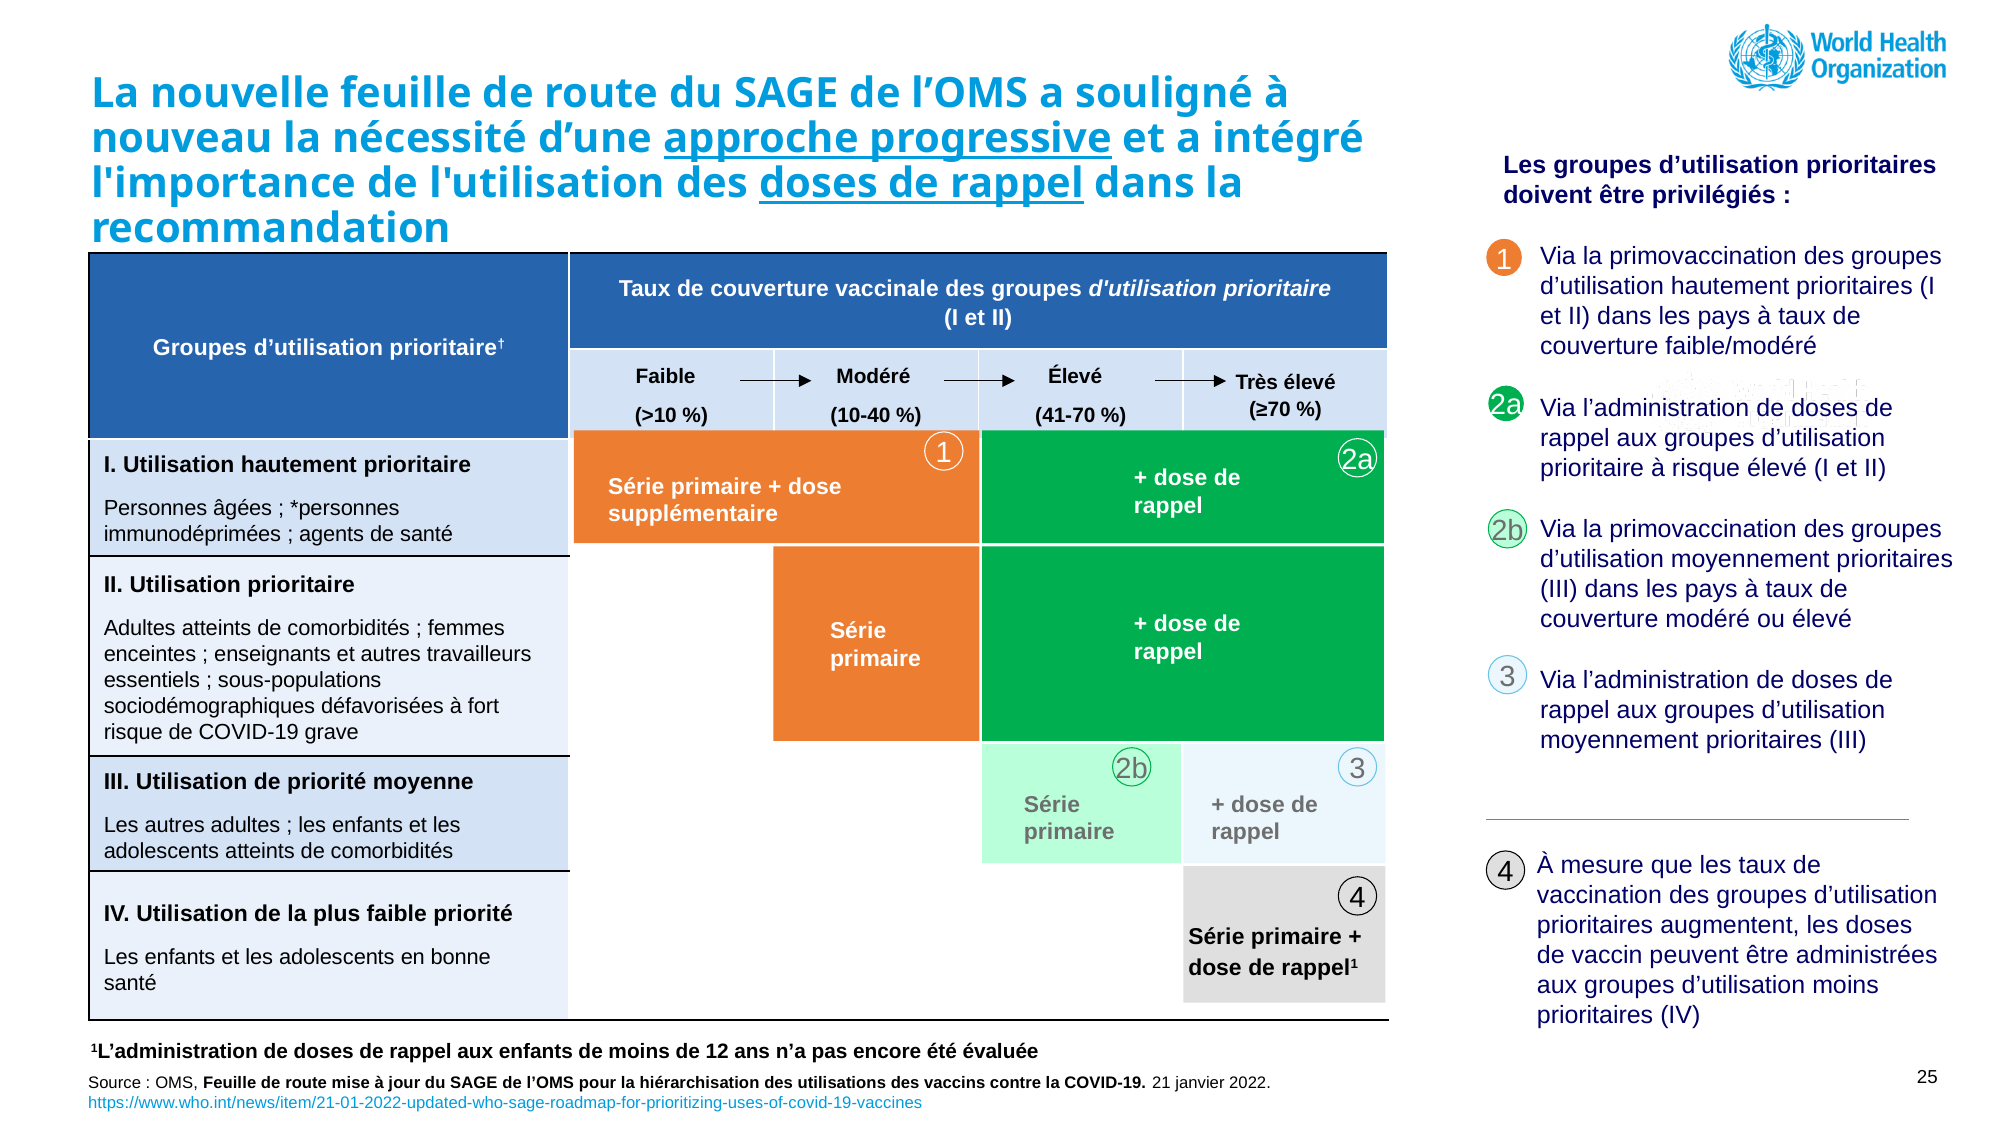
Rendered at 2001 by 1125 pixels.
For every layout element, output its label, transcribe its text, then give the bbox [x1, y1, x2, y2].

text_box 2a [1487, 384, 1525, 423]
text_box [1182, 865, 1386, 1004]
table_cell II. Utilisation prioritaire Adultes atteints de comorbidités ; femmes enceintes ; enseignants et autres travailleurs essentiels ; sous-populations sociodémographiques défavorisées à fort risque de COVID-19 grave [90, 557, 568, 755]
text_box 1 [1485, 237, 1523, 278]
text_box Série primaire + dose de rappel1 [1180, 917, 1383, 981]
table_cell Très élevé (≥70 %) [1184, 350, 1387, 438]
text_box + dose de rappel [1211, 789, 1326, 844]
text_box Série primaire [1024, 789, 1121, 845]
table_cell I. Utilisation hautement prioritaire Personnes âgées ; *personnes immunodéprimées ; agents de santé [90, 440, 568, 555]
text_box 3 [1337, 746, 1378, 788]
table_cell IV. Utilisation de la plus faible priorité Les enfants et les adolescents en bonne santé ​ [90, 872, 568, 1019]
text_box [981, 743, 1182, 864]
text_box 1 [923, 430, 965, 472]
text_box Les groupes d’utilisation prioritaires doivent être privilégiés : Via la primovaccination des groupes d’utilisation hautement prioritaires (I et II) dans les pays à taux de couverture faible/modéré Via l’administration de doses de rappel aux groupes d’utilisation prioritaire à risque élevé (I et II) Via la primovaccination des groupes d’utilisation moyennement prioritaires (III) dans les pays à taux de couverture modéré ou élevé Via l’administration de doses de rappel aux groupes d’utilisation moyennement prioritaires (III) [1502, 148, 1956, 790]
text_box Série primaire [829, 615, 944, 671]
text_box 3 [1487, 654, 1528, 695]
table_cell Modéré (10-40 %) [775, 350, 978, 429]
table_cell Élevé (41-70 %) [979, 350, 1182, 438]
table_cell III. Utilisation de priorité moyenne Les autres adultes ; les enfants et les adolescents atteints de comorbidités [90, 757, 568, 870]
picture [1674, 0, 2000, 115]
text_box [981, 545, 1385, 742]
text_box Série primaire + dose supplémentaire [608, 471, 971, 527]
table_cell Faible (>10 %) [570, 350, 773, 438]
text_box 2b [1111, 746, 1152, 788]
text_box [772, 545, 980, 742]
title La nouvelle feuille de route du SAGE de l’OMS a souligné à nouveau la nécessité d’une approche progressive et a intégré l'importance de l'utilisation des doses de rappel dans la recommandation [91, 71, 1484, 260]
text_box [1182, 743, 1386, 864]
table_cell [570, 440, 1387, 1019]
table_header Taux de couverture vaccinale des groupes d'utilisation prioritaire (I et II) [570, 260, 1387, 348]
text_box + dose de rappel [1133, 608, 1248, 664]
text_box 2b [1487, 508, 1528, 550]
text_box 1L’administration de doses de rappel aux enfants de moins de 12 ans n’a pas encore été évaluée [90, 1042, 1285, 1063]
text_box + dose de rappel [1133, 462, 1248, 518]
text_box 2a [1337, 437, 1378, 478]
text_box 4 [1337, 875, 1378, 917]
text_box À mesure que les taux de vaccination des groupes d’utilisation prioritaires augmentent, les doses de vaccin peuvent être administrées aux groupes d’utilisation moins prioritaires (IV) [1536, 848, 1947, 1029]
text_box 4 [1485, 849, 1526, 891]
text_box Source : OMS, Feuille de route mise à jour du SAGE de l’OMS pour la hiérarchisation des utilisations des vaccins contre la COVID-19. 21 janvier 2022. https://www.who.int/news/item/21-01-2022-updated-who-sage-roadmap-for-prioritizing-uses-of-covid-19-vaccines [88, 1071, 1282, 1112]
table_header Groupes d’utilisation prioritaire† [90, 254, 568, 438]
text_box [981, 429, 1385, 544]
text_box [573, 429, 980, 544]
